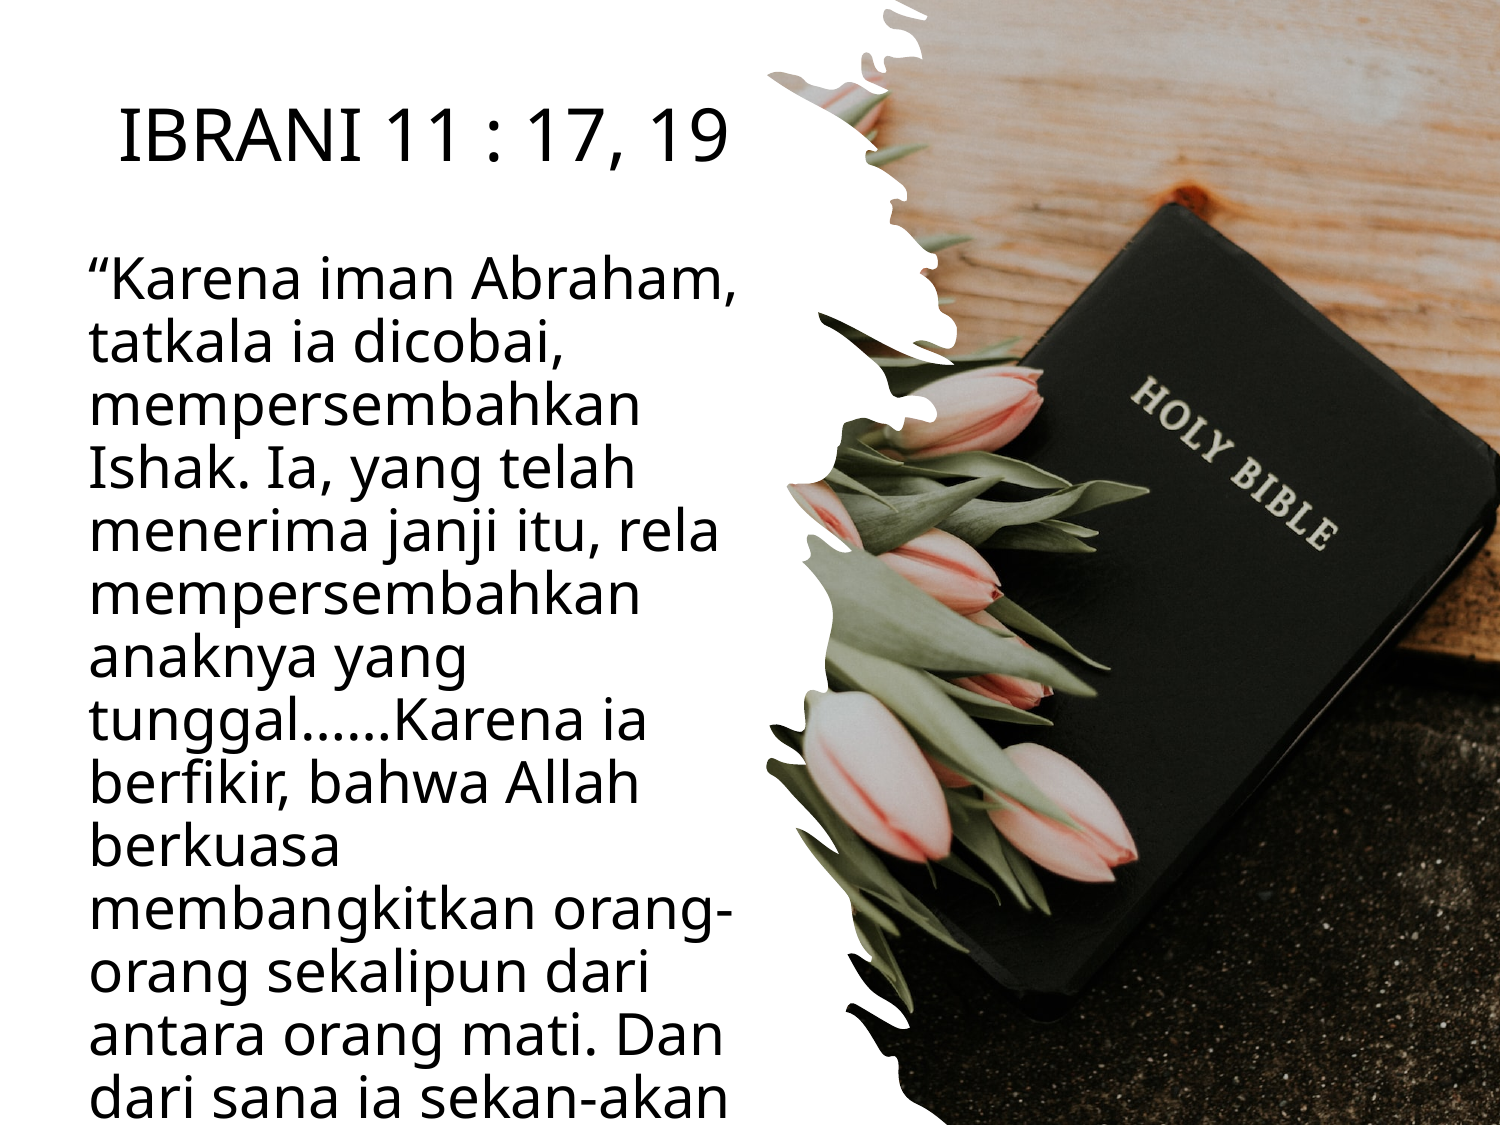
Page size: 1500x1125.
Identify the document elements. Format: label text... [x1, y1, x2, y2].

title IBRANI 11 : 17, 19 [103, 59, 766, 216]
picture [766, 0, 1500, 1125]
text_box [0, 0, 766, 1125]
list “Karena iman Abraham, tatkala ia dicobai, mempersembahkan Ishak. Ia, yang telah menerima janji itu, rela mempersembahkan anaknya yang tunggal……Karena ia berfikir, bahwa Allah berkuasa membangkitkan orang-orang sekalipun dari antara orang mati. Dan dari sana ia sekan-akan telah menerimanya kembali.” [73, 242, 766, 1066]
